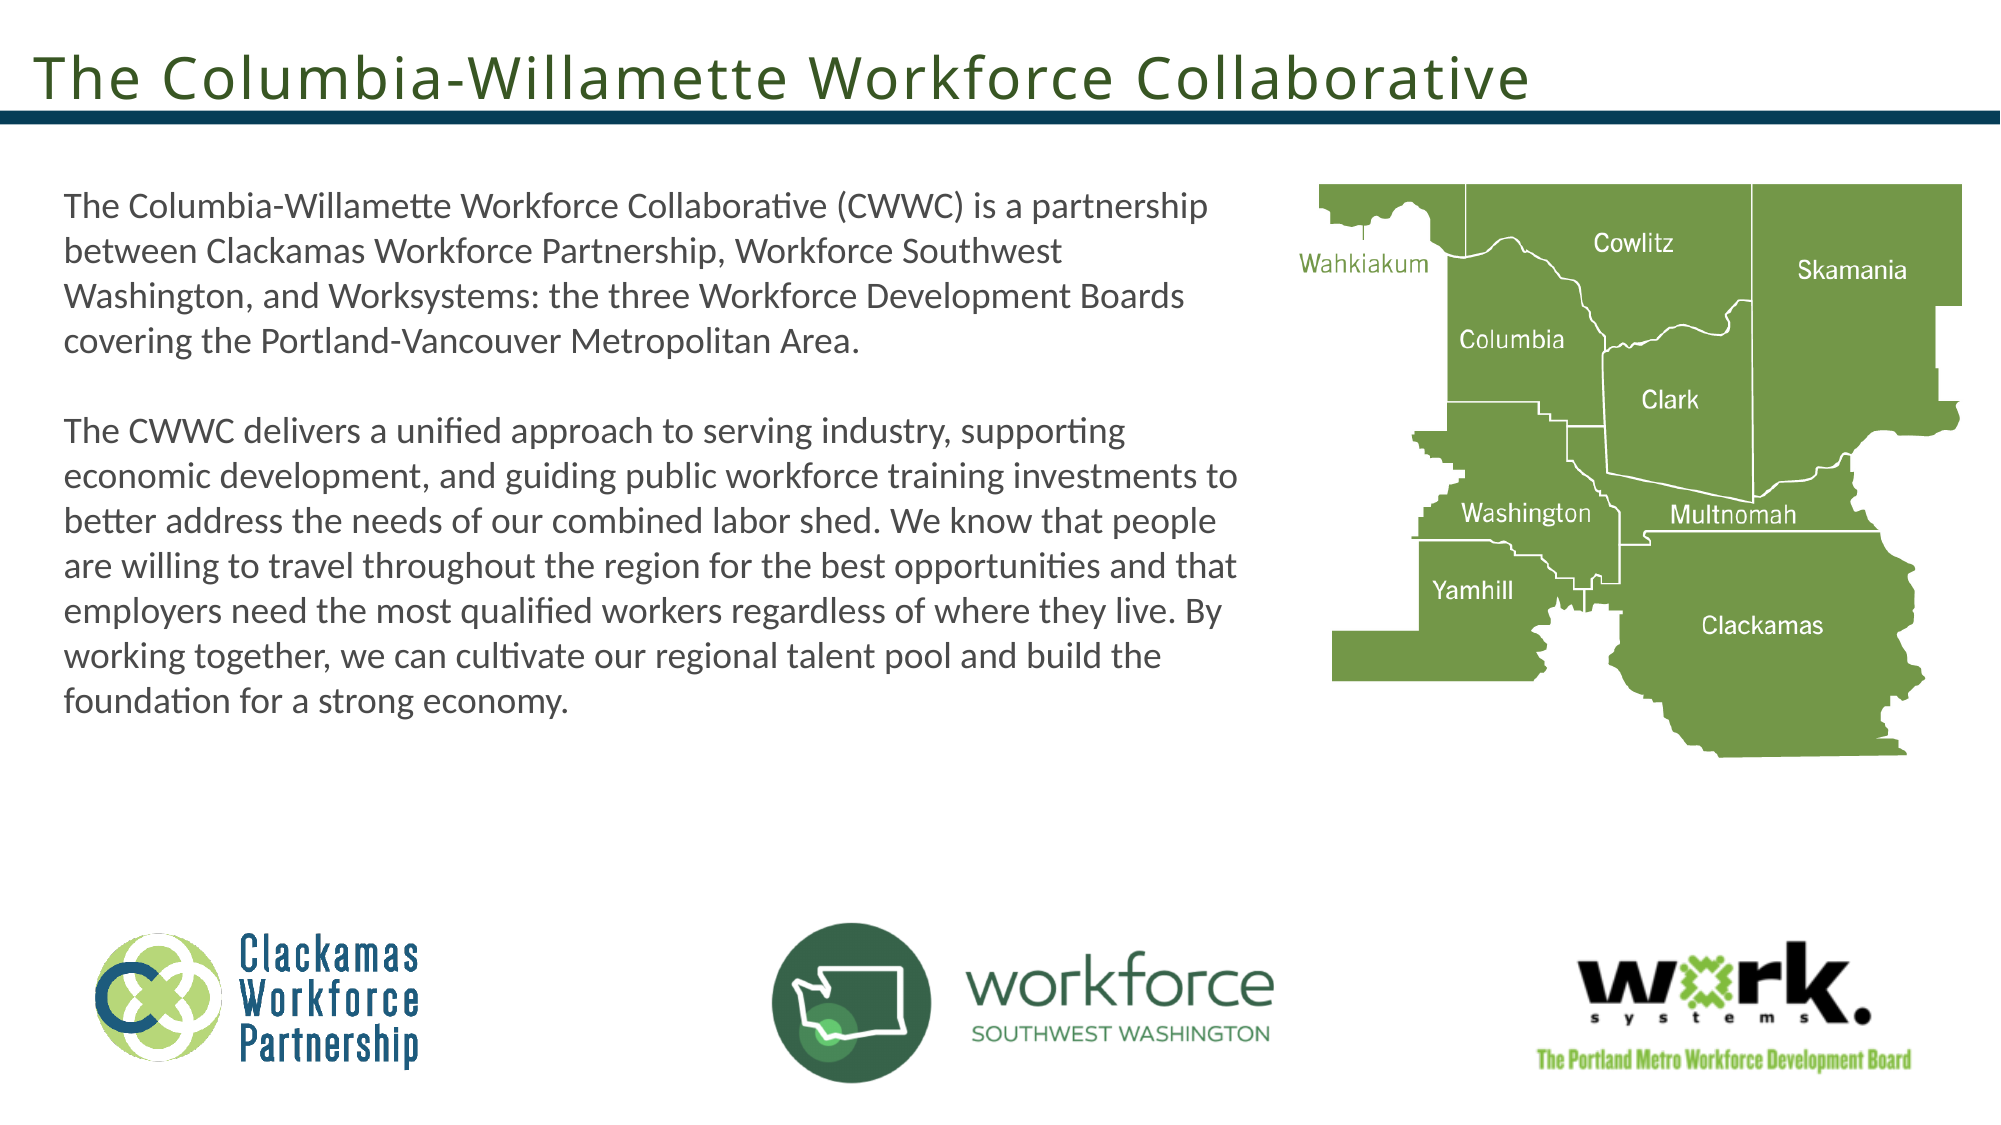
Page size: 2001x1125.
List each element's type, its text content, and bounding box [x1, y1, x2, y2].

picture [770, 921, 1274, 1084]
text_box [0, 110, 2000, 125]
picture [93, 931, 419, 1071]
picture [1530, 935, 1920, 1076]
text_box The Columbia-Willamette Workforce Collaborative [33, 10, 1920, 111]
text_box The Columbia-Willamette Workforce Collaborative (CWWC) is a partnership between Clackamas Workforce Partnership, Workforce Southwest Washington, and Worksystems: the three Workforce Development Boards covering the Portland-Vancouver Metropolitan Area. The CWWC delivers a unified approach to serving industry, supporting economic development, and guiding public workforce training investments to better address the needs of our combined labor shed. We know that people are willing to travel throughout the region for the best opportunities and that employers need the most qualified workers regardless of where they live. By working together, we can cultivate our regional talent pool and build the foundation for a strong economy. [48, 173, 1274, 729]
picture [1290, 173, 1982, 770]
